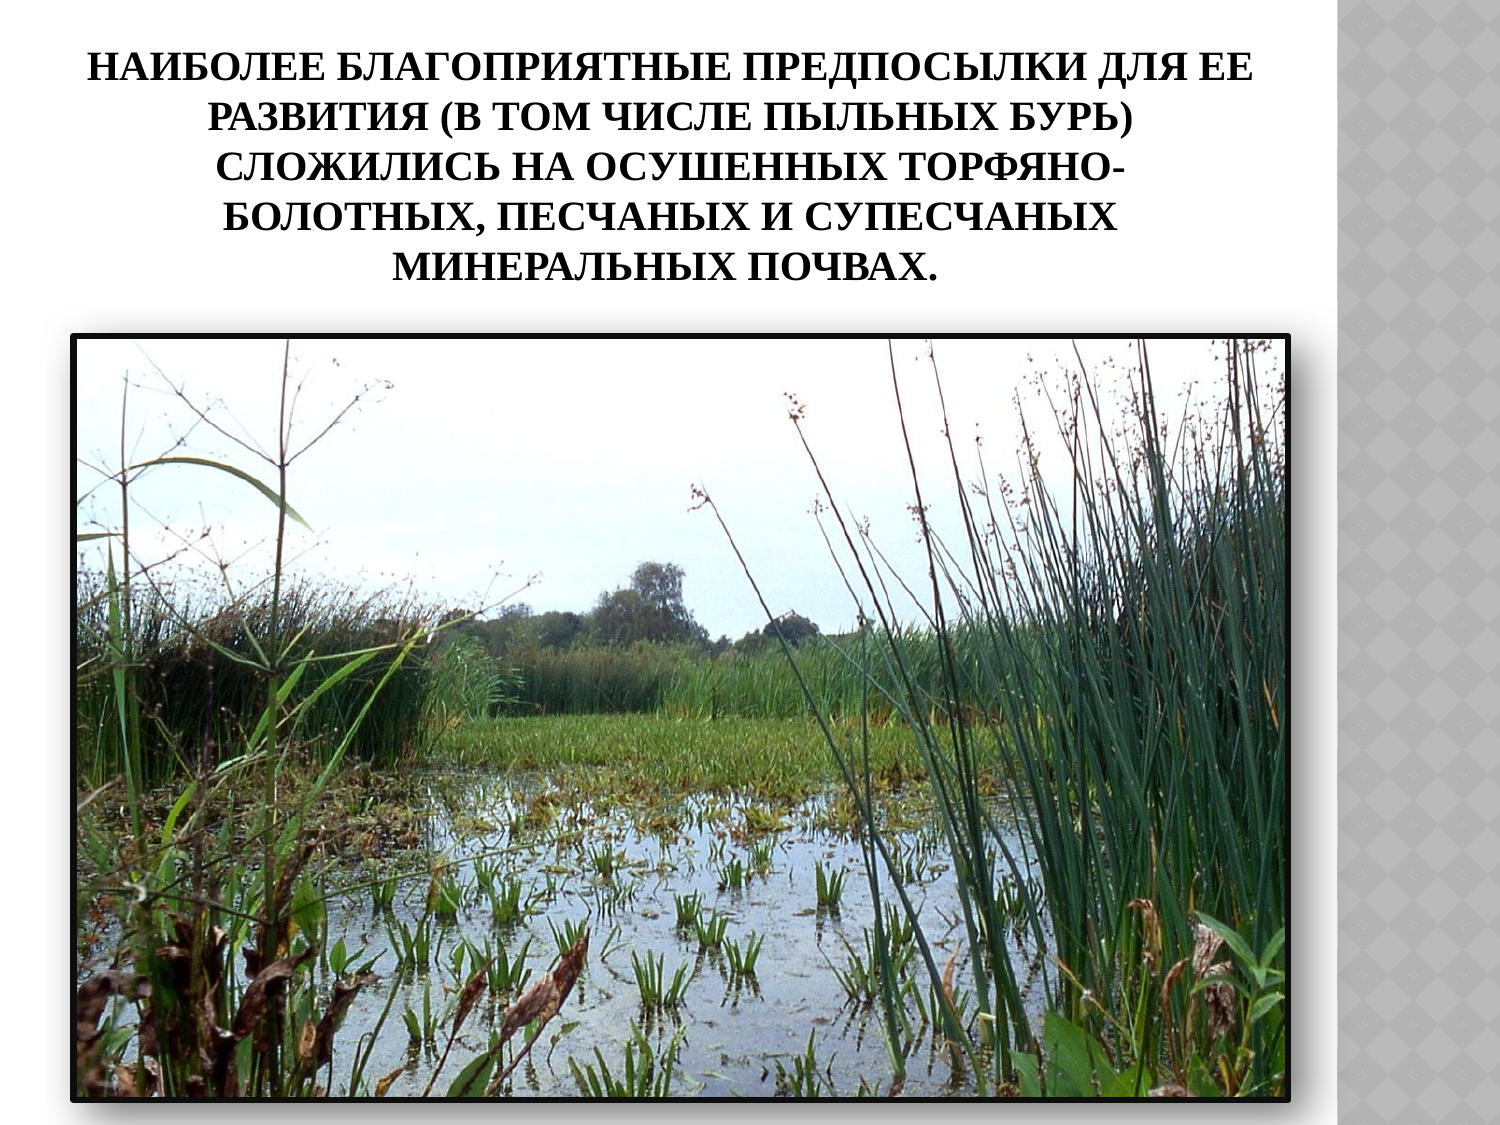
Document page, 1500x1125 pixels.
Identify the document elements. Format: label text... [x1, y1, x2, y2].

picture [76, 338, 1286, 1098]
title Наиболее благоприятные предпосылки для ее развития (в том числе пыльных бурь) сложились на осушенных торфяно-болотных, песчаных и супесчаных минеральных почвах. [76, 101, 1265, 290]
